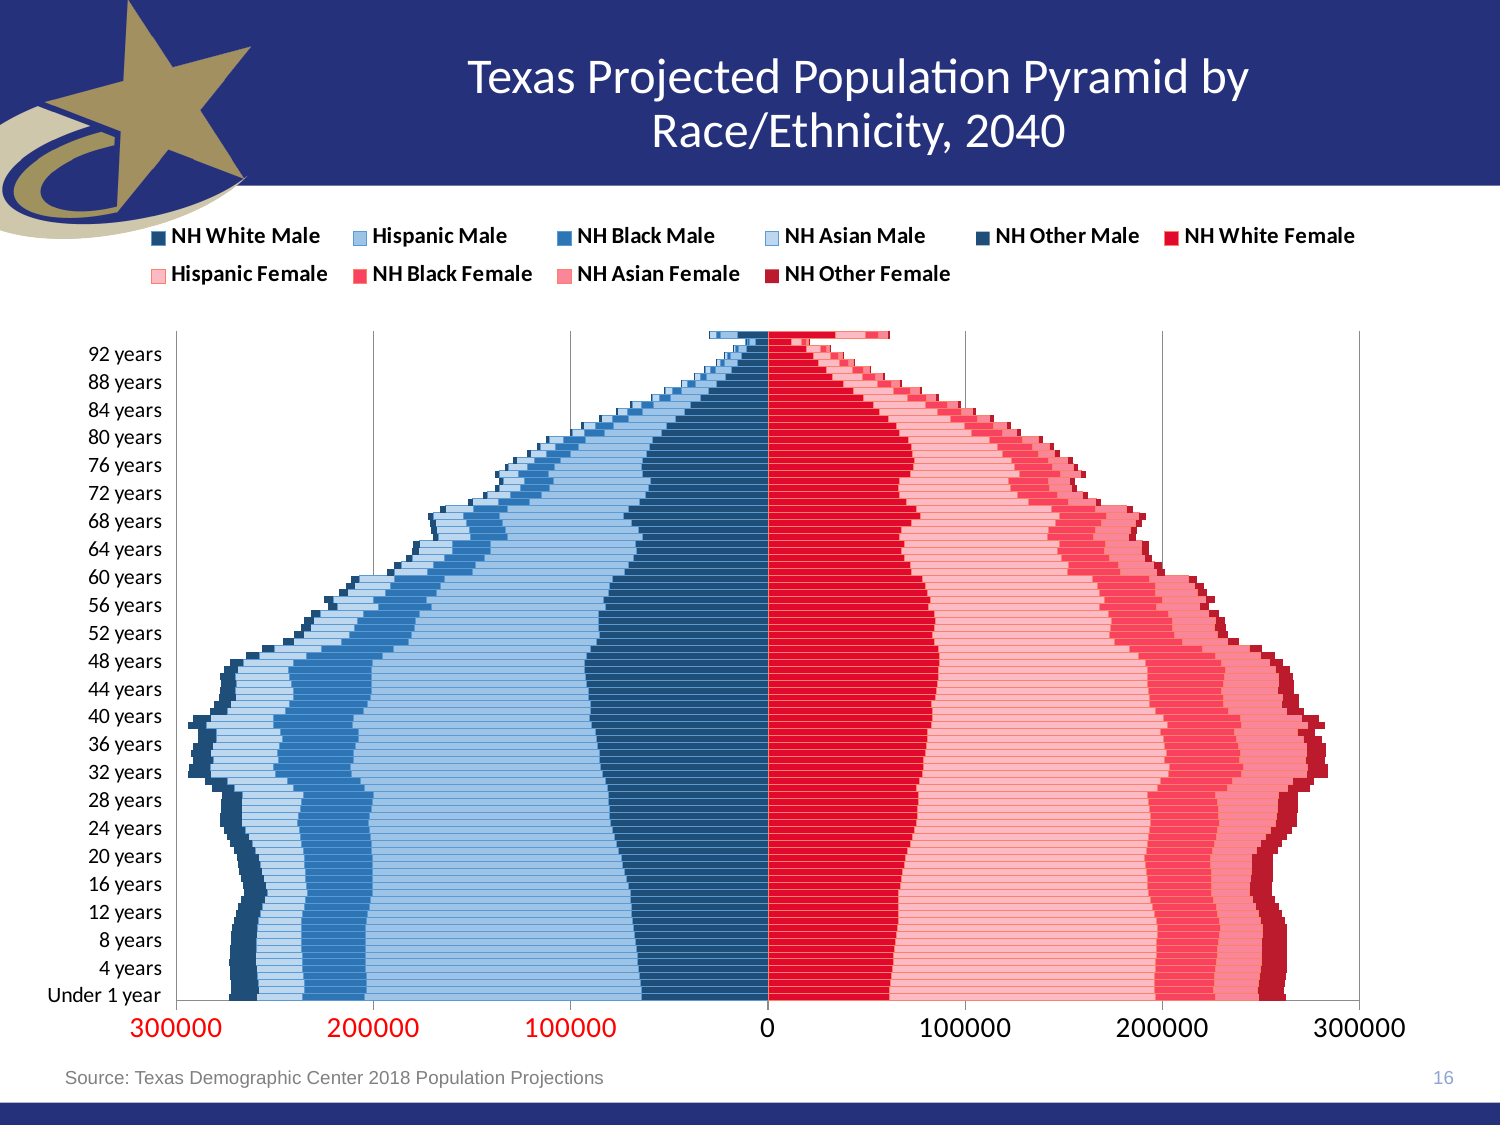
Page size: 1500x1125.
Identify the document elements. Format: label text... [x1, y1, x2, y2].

chart [37, 212, 1438, 1059]
text_box Source: Texas Demographic Center 2018 Population Projections [49, 1059, 663, 1096]
slide_number 16 [1335, 1050, 1469, 1103]
title Texas Projected Population Pyramid by Race/Ethnicity, 2040 [324, 35, 1393, 174]
picture [0, 0, 251, 239]
